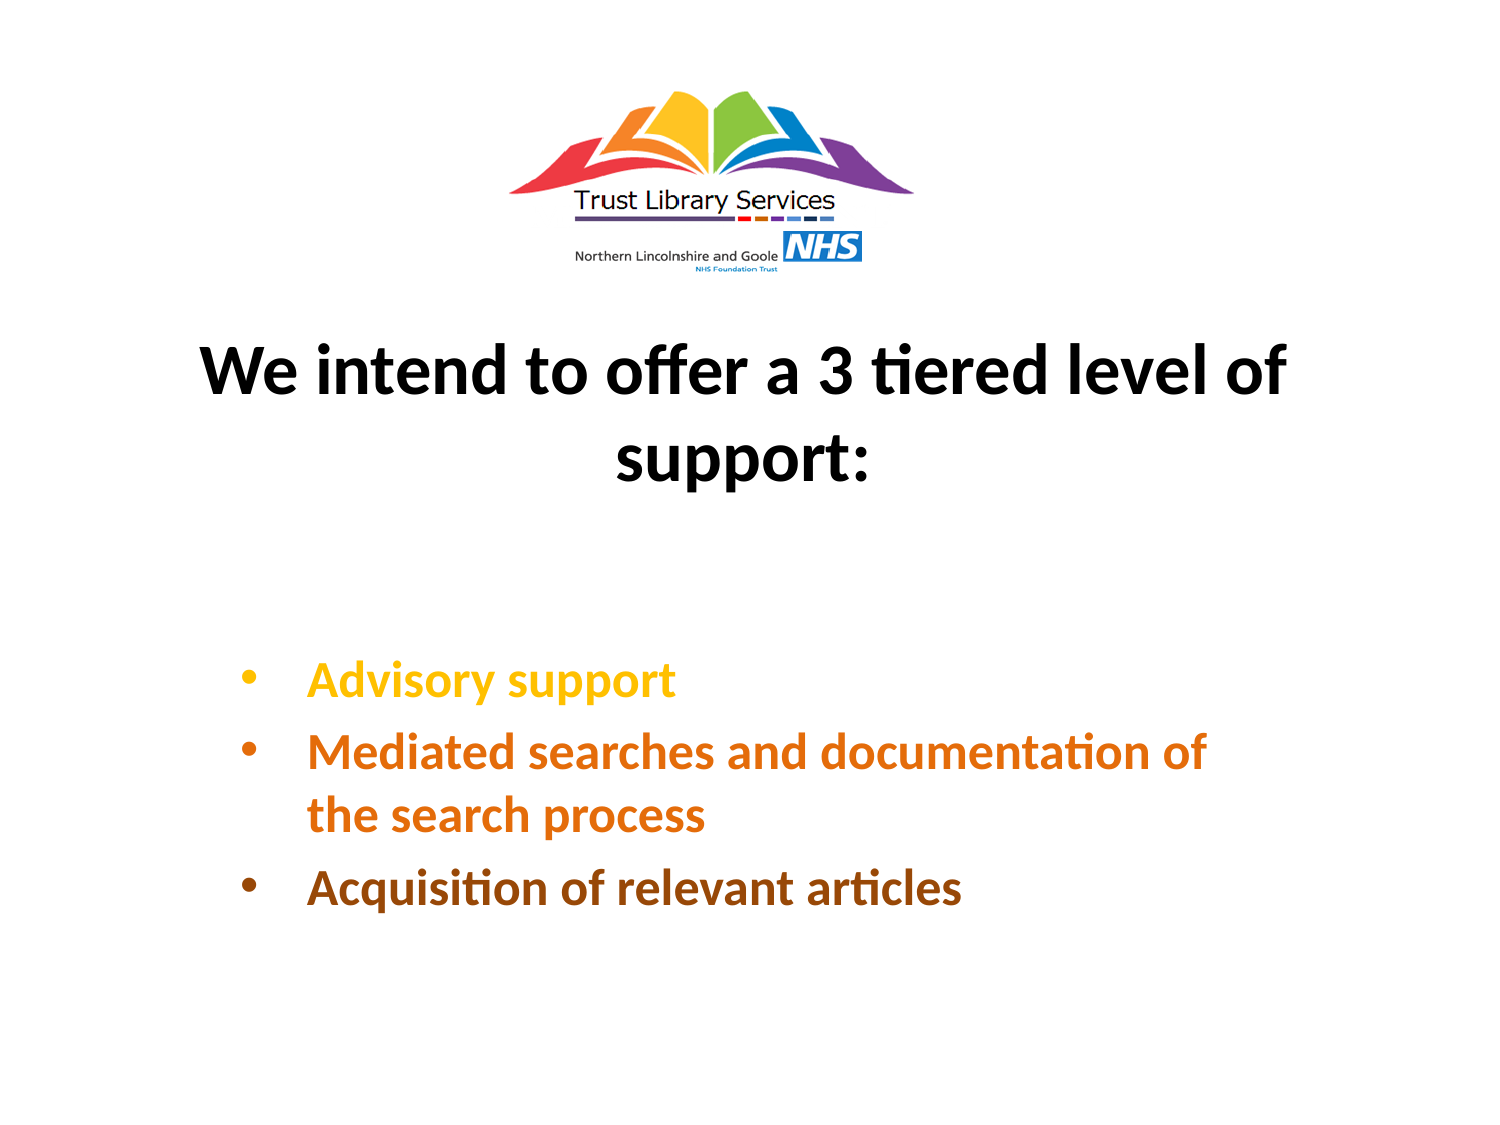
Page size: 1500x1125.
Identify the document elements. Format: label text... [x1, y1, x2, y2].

picture [489, 89, 943, 315]
subtitle Advisory support Mediated searches and documentation of the search process Acquisition of relevant articles [225, 637, 1275, 925]
title We intend to offer a 3 tiered level of support: [100, 314, 1388, 591]
